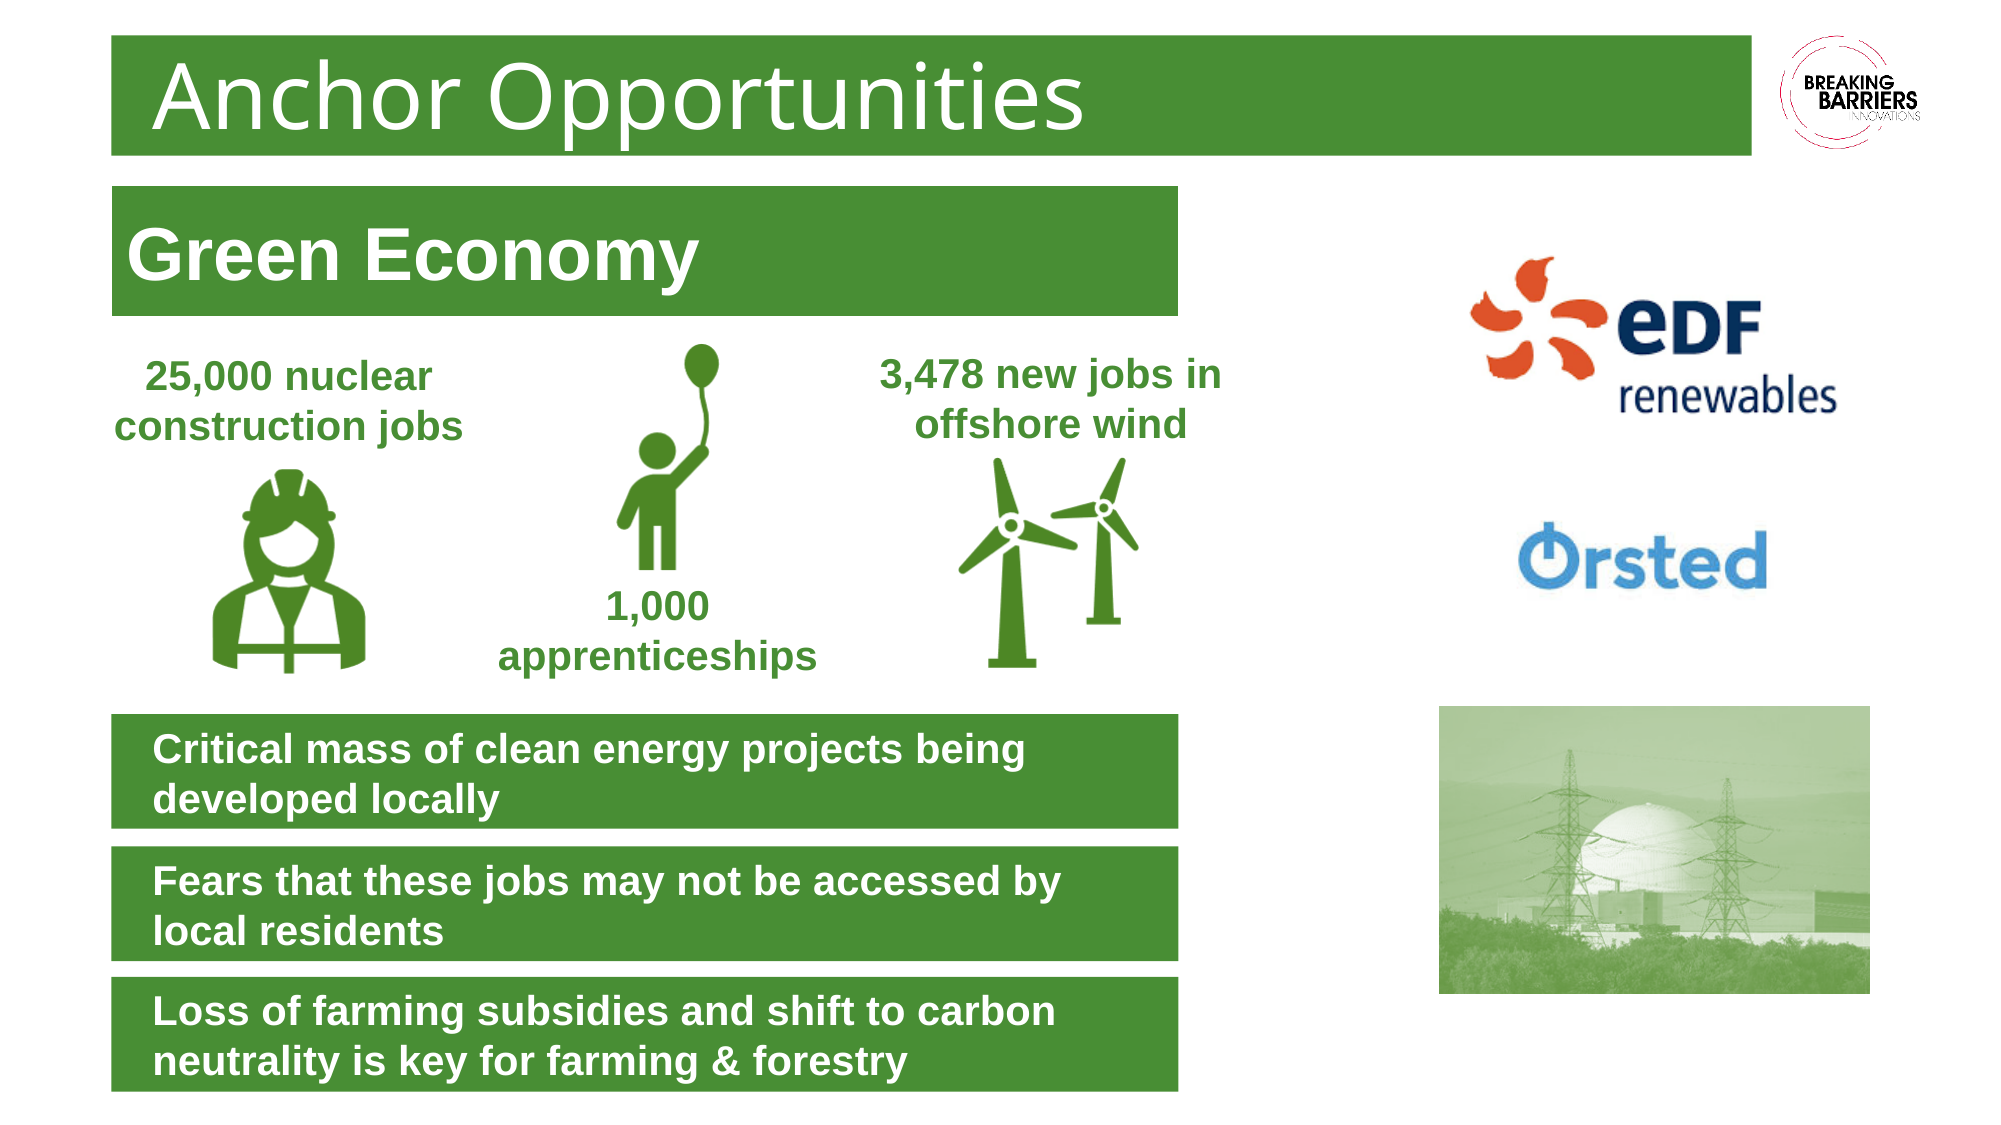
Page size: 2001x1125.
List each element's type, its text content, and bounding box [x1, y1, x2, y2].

text_box 25,000 nuclear construction jobs [90, 341, 488, 456]
picture [1780, 22, 1920, 162]
text_box Anchor Opportunities [111, 35, 1752, 156]
picture [938, 453, 1157, 672]
picture [1439, 706, 1870, 994]
text_box Loss of farming subsidies and shift to carbon neutrality is key for farming & forestry [111, 976, 1179, 1092]
text_box 1,000 apprenticeships [462, 571, 853, 687]
text_box 3,478 new jobs in offshore wind [830, 339, 1272, 455]
text_box Green Economy [111, 185, 1179, 317]
picture [171, 457, 407, 693]
text_box Fears that these jobs may not be accessed by local residents [111, 846, 1179, 962]
picture [548, 339, 784, 575]
picture [1483, 501, 1802, 624]
picture [1418, 204, 1889, 466]
text_box Critical mass of clean energy projects being developed locally [111, 714, 1179, 829]
